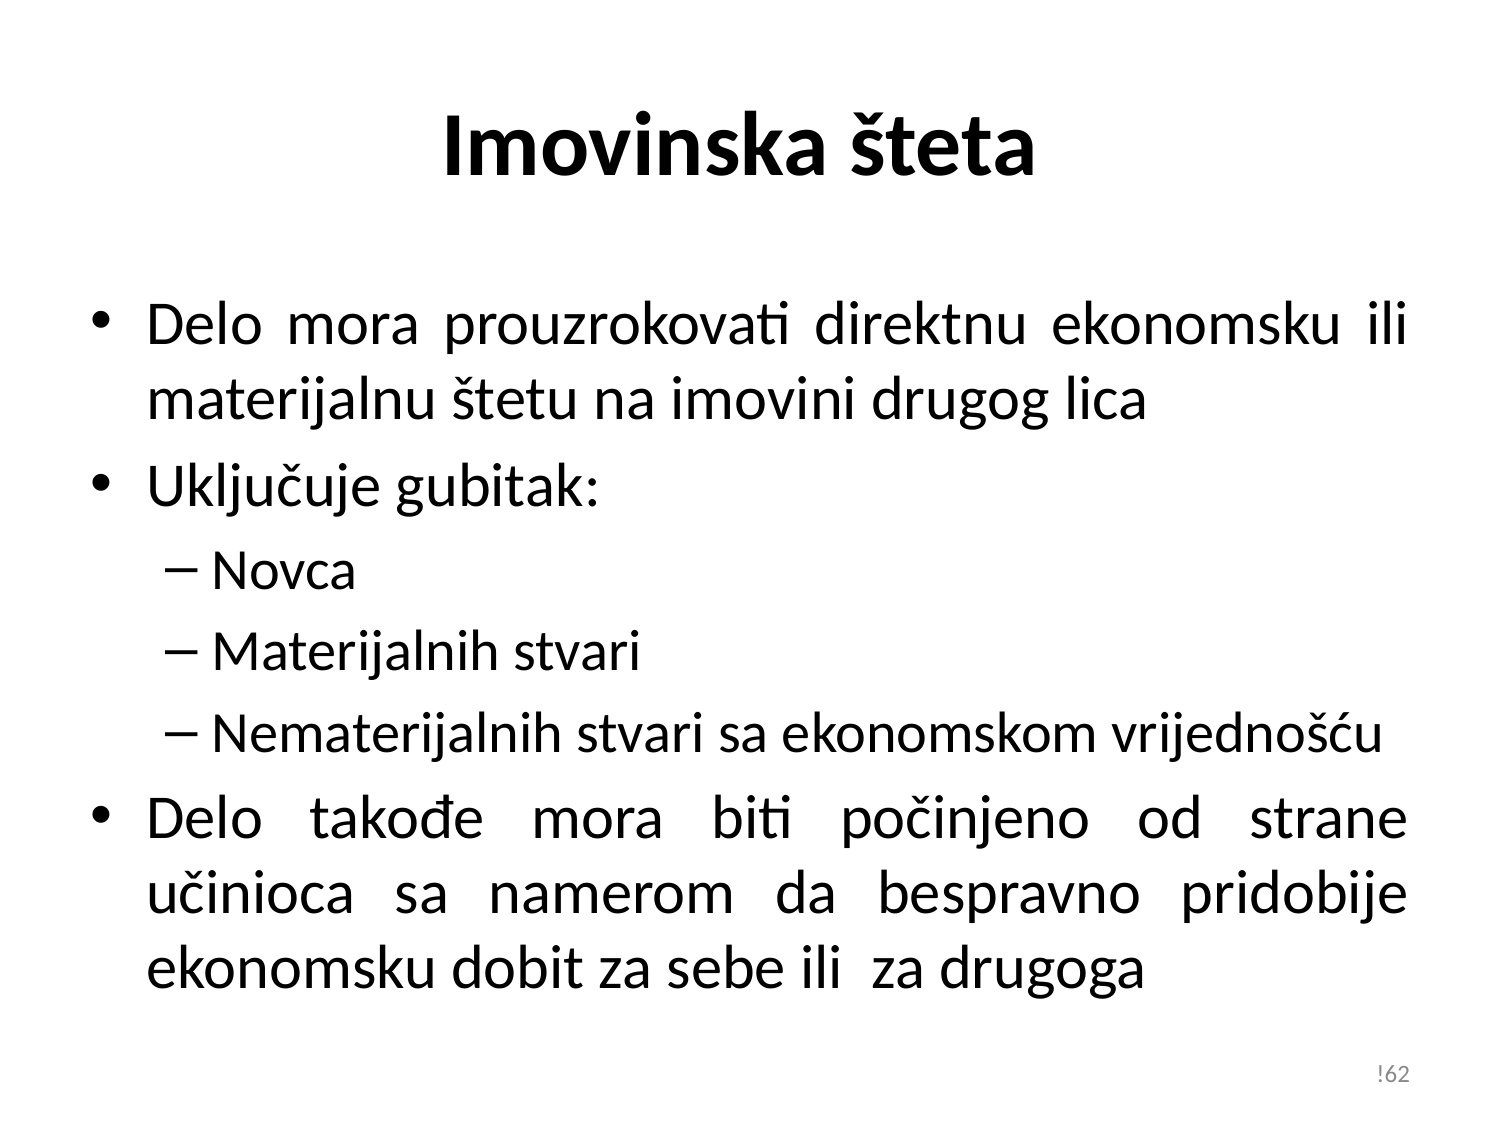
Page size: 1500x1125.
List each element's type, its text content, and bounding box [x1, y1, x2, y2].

list Delo mora prouzrokovati direktnu ekonomsku ili materijalnu štetu na imovini drugog lica Uključuje gubitak: Novca Materijalnih stvari Nematerijalnih stvari sa ekonomskom vrijednošću Delo takođe mora biti počinjeno od strane učinioca sa namerom da bespravno pridobije ekonomsku dobit za sebe ili za drugoga [74, 273, 1426, 1017]
title Imovinska šteta [74, 44, 1426, 233]
slide_number !62 [1074, 1042, 1425, 1103]
